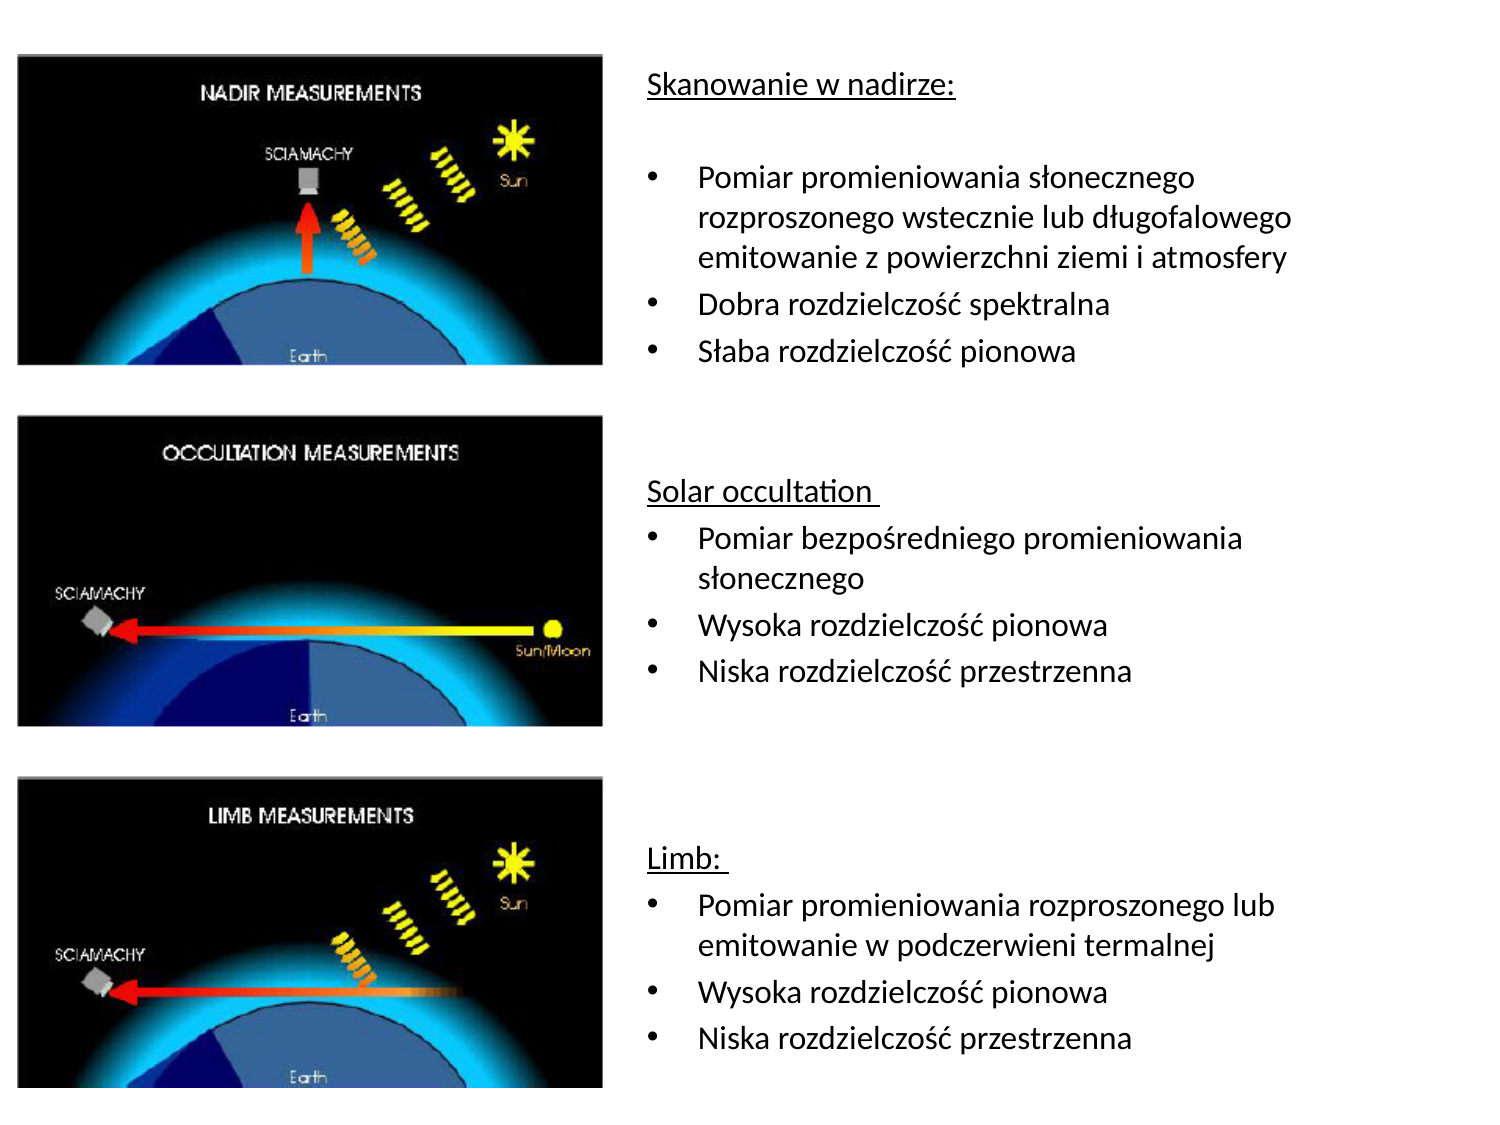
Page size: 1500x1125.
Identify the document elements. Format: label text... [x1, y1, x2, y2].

list Skanowanie w nadirze: Pomiar promieniowania słonecznego rozproszonego wstecznie lub długofalowego emitowanie z powierzchni ziemi i atmosfery Dobra rozdzielczość spektralna Słaba rozdzielczość pionowa Solar occultation Pomiar bezpośredniego promieniowania słonecznego Wysoka rozdzielczość pionowa Niska rozdzielczość przestrzenna Limb: Pomiar promieniowania rozproszonego lub emitowanie w podczerwieni termalnej Wysoka rozdzielczość pionowa Niska rozdzielczość przestrzenna [631, 54, 1390, 1083]
picture [17, 54, 606, 1088]
picture [128, 1001, 471, 1088]
